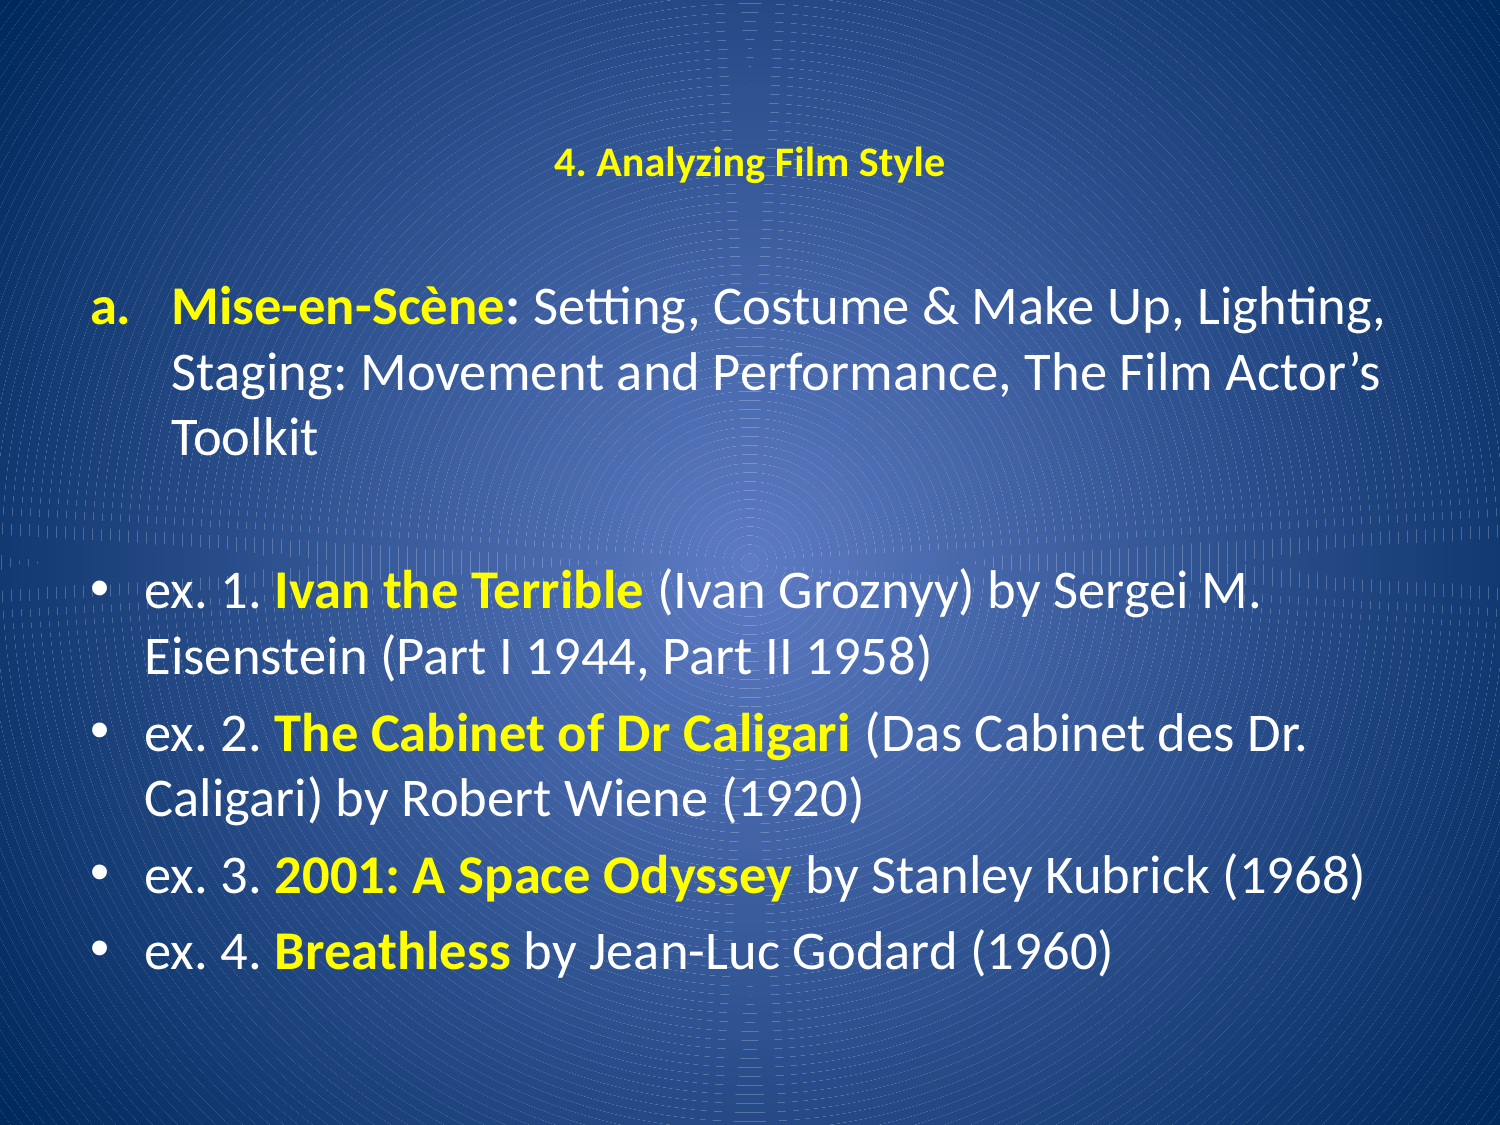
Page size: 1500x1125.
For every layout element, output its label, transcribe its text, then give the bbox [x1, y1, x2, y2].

title 4. Analyzing Film Style [75, 125, 1425, 244]
list Mise-en-Scène: Setting, Costume & Make Up, Lighting, Staging: Movement and Performance, The Film Actor’s Toolkit ex. 1. Ivan the Terrible (Ivan Groznyy) by Sergei M. Eisenstein (Part I 1944, Part II 1958) ex. 2. The Cabinet of Dr Caligari (Das Cabinet des Dr. Caligari) by Robert Wiene (1920) ex. 3. 2001: A Space Odyssey by Stanley Kubrick (1968) ex. 4. Breathless by Jean-Luc Godard (1960) [75, 262, 1425, 1005]
